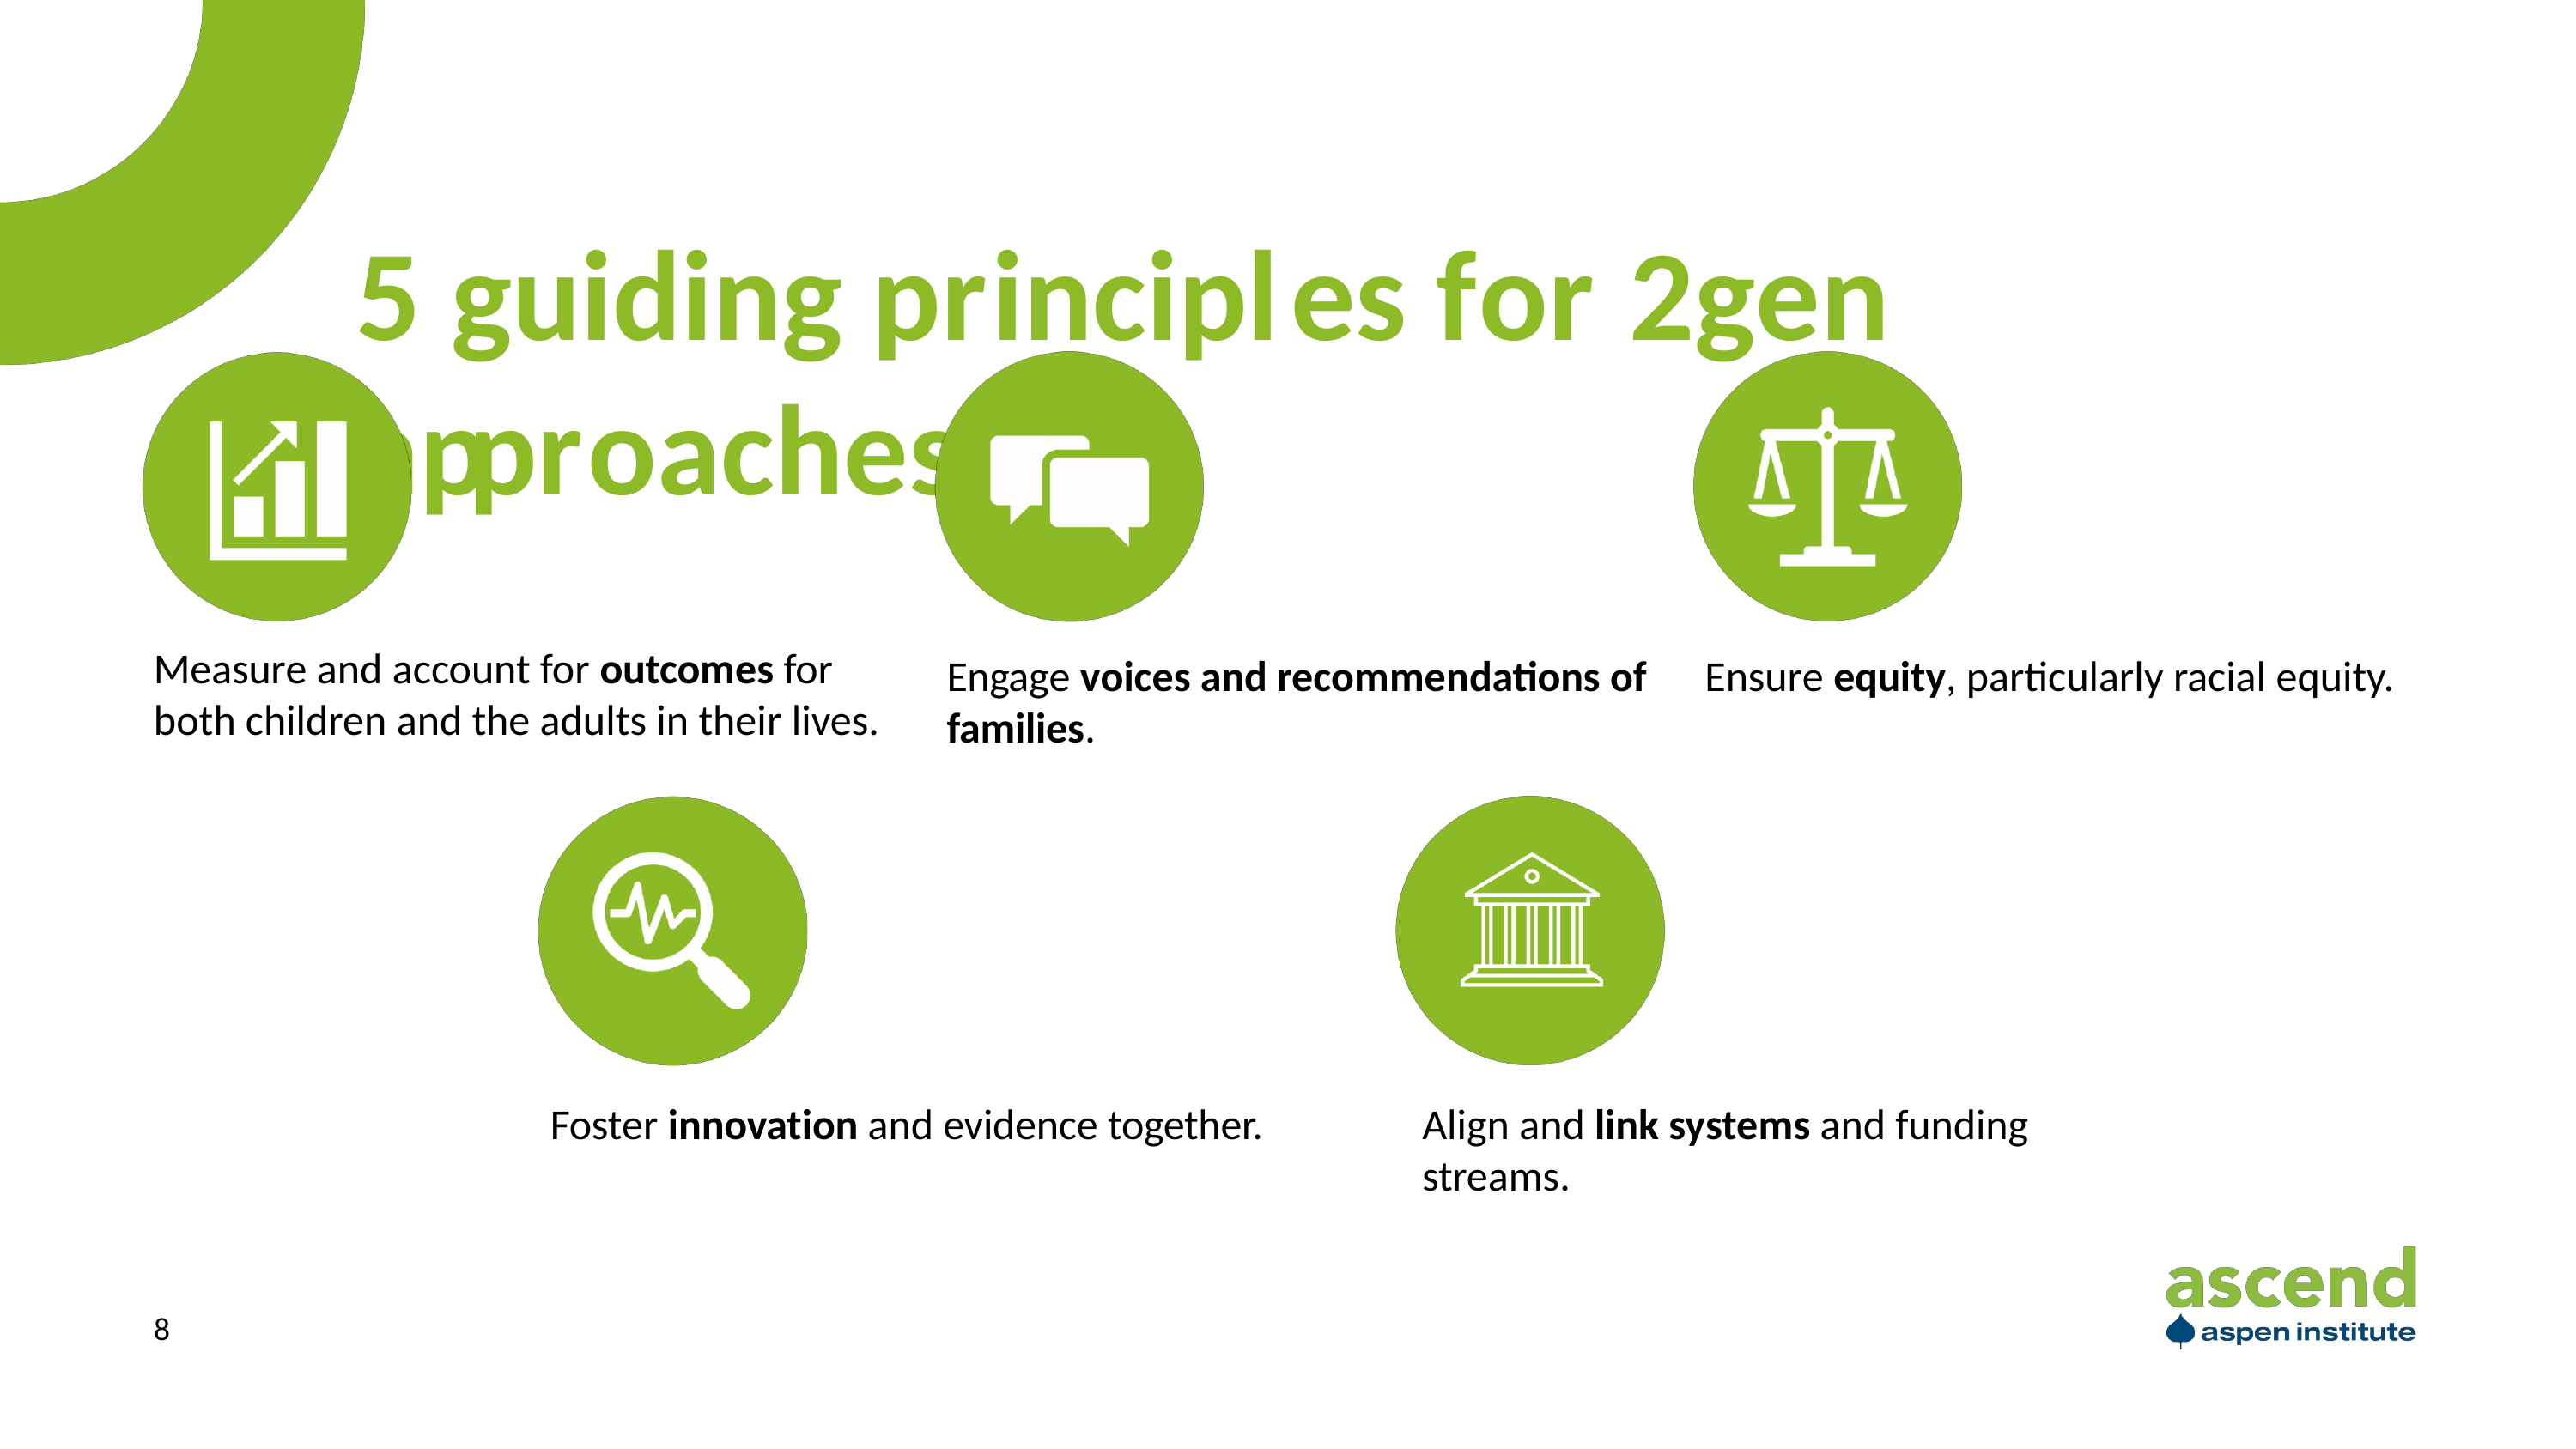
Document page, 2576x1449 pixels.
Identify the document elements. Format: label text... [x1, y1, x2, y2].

text_box [537, 796, 808, 1066]
text_box Engage voices and recommendations of families. [945, 648, 1653, 752]
text_box Foster innovation and evidence together. [548, 1096, 1279, 1149]
text_box [1692, 351, 1962, 622]
text_box [1394, 796, 1666, 1065]
slide_number 5 [149, 1308, 191, 1449]
title 5 guiding principles for 2gen approaches [140, 211, 2436, 521]
text_box [0, 0, 365, 365]
text_box Ensure equity, particularly racial equity. [1703, 648, 2402, 700]
text_box [933, 351, 1204, 622]
text_box [141, 352, 411, 622]
picture [2158, 1242, 2432, 1353]
text_box Measure and account for outcomes for both children and the adults in their lives. [151, 640, 882, 743]
text_box Align and link systems and funding streams. [1420, 1096, 2032, 1200]
